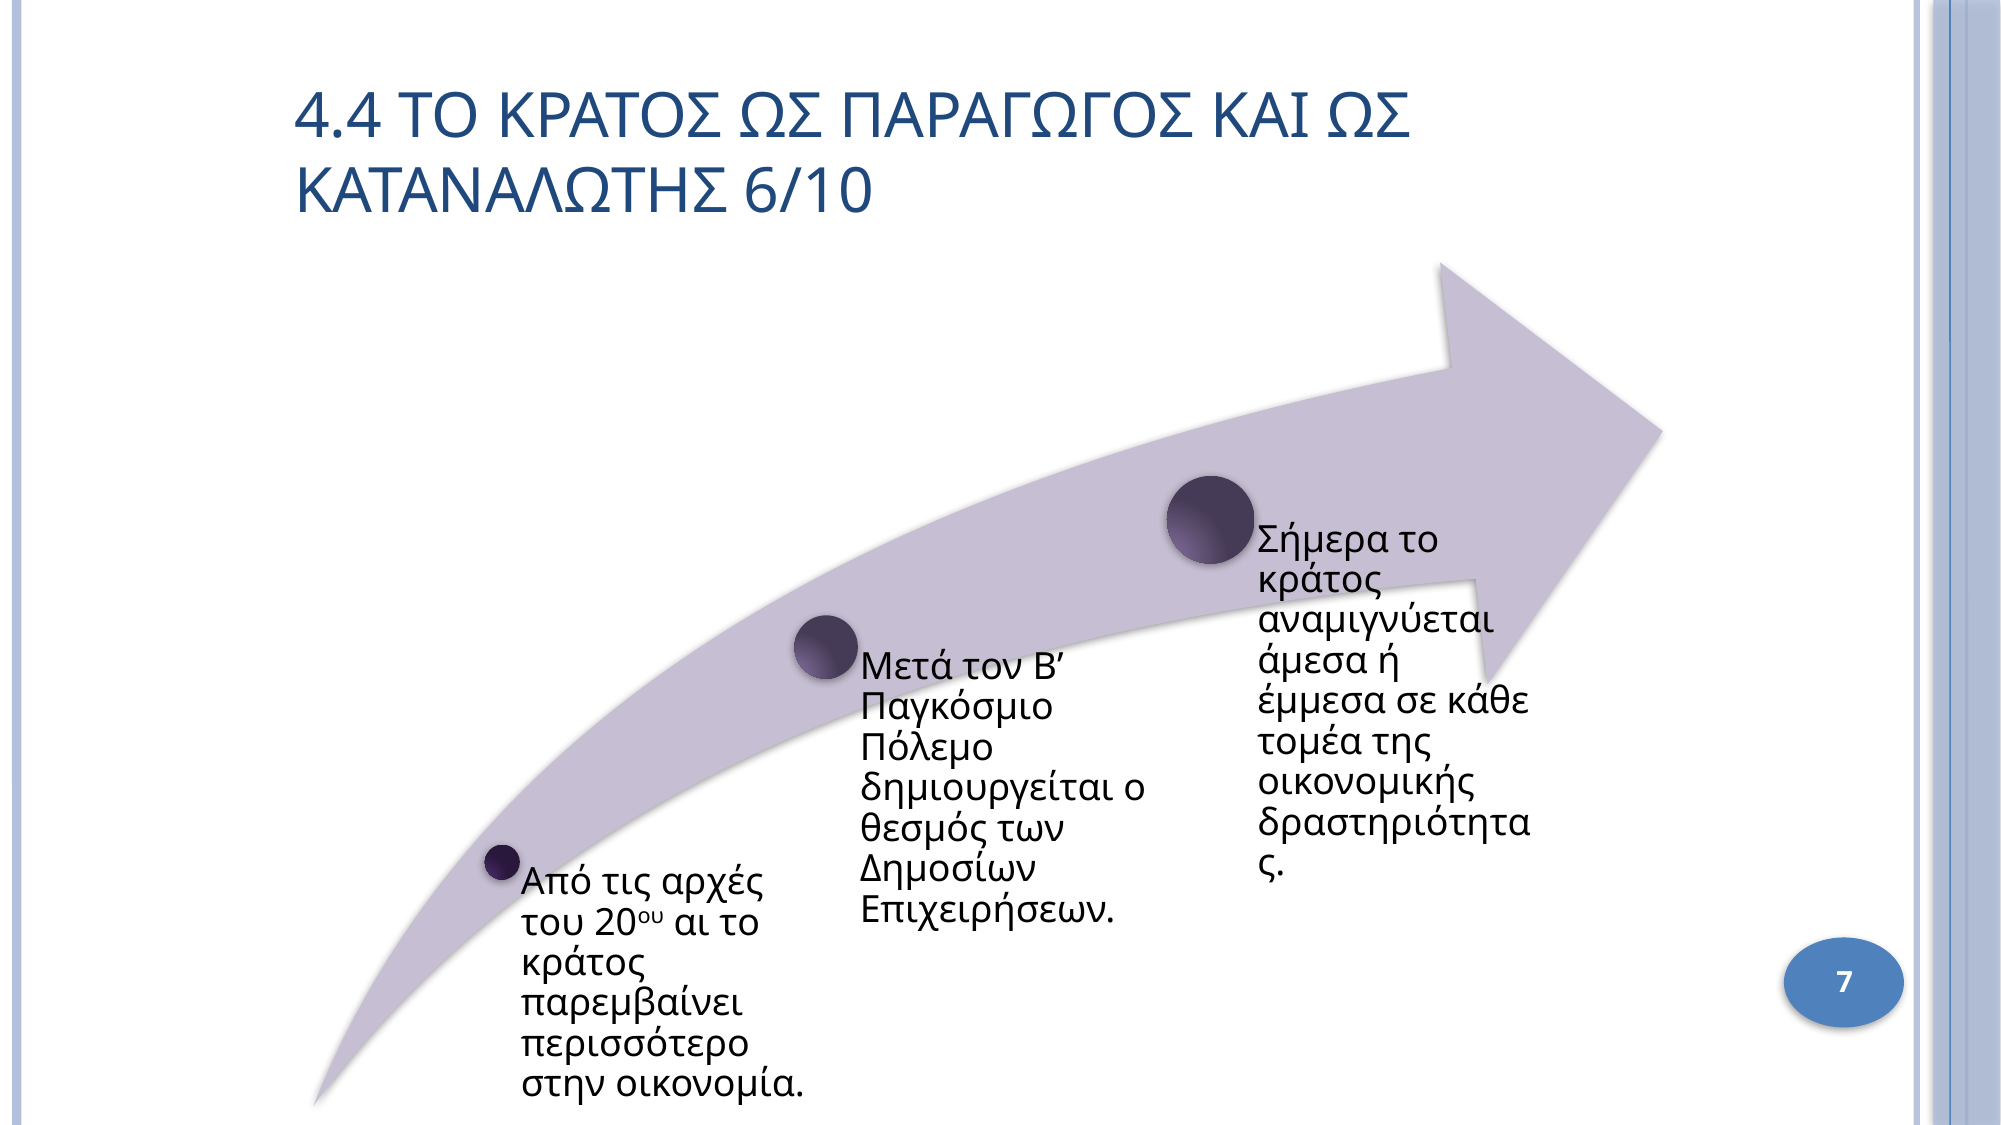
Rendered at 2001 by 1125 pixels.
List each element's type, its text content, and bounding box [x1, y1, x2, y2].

title 4.4 το κρατοσ ωσ παραγωγοσ και ωσ καταναλωτησ 6/10 [279, 45, 1697, 233]
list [278, 261, 1698, 1107]
slide_number 7 [1777, 940, 1912, 1027]
